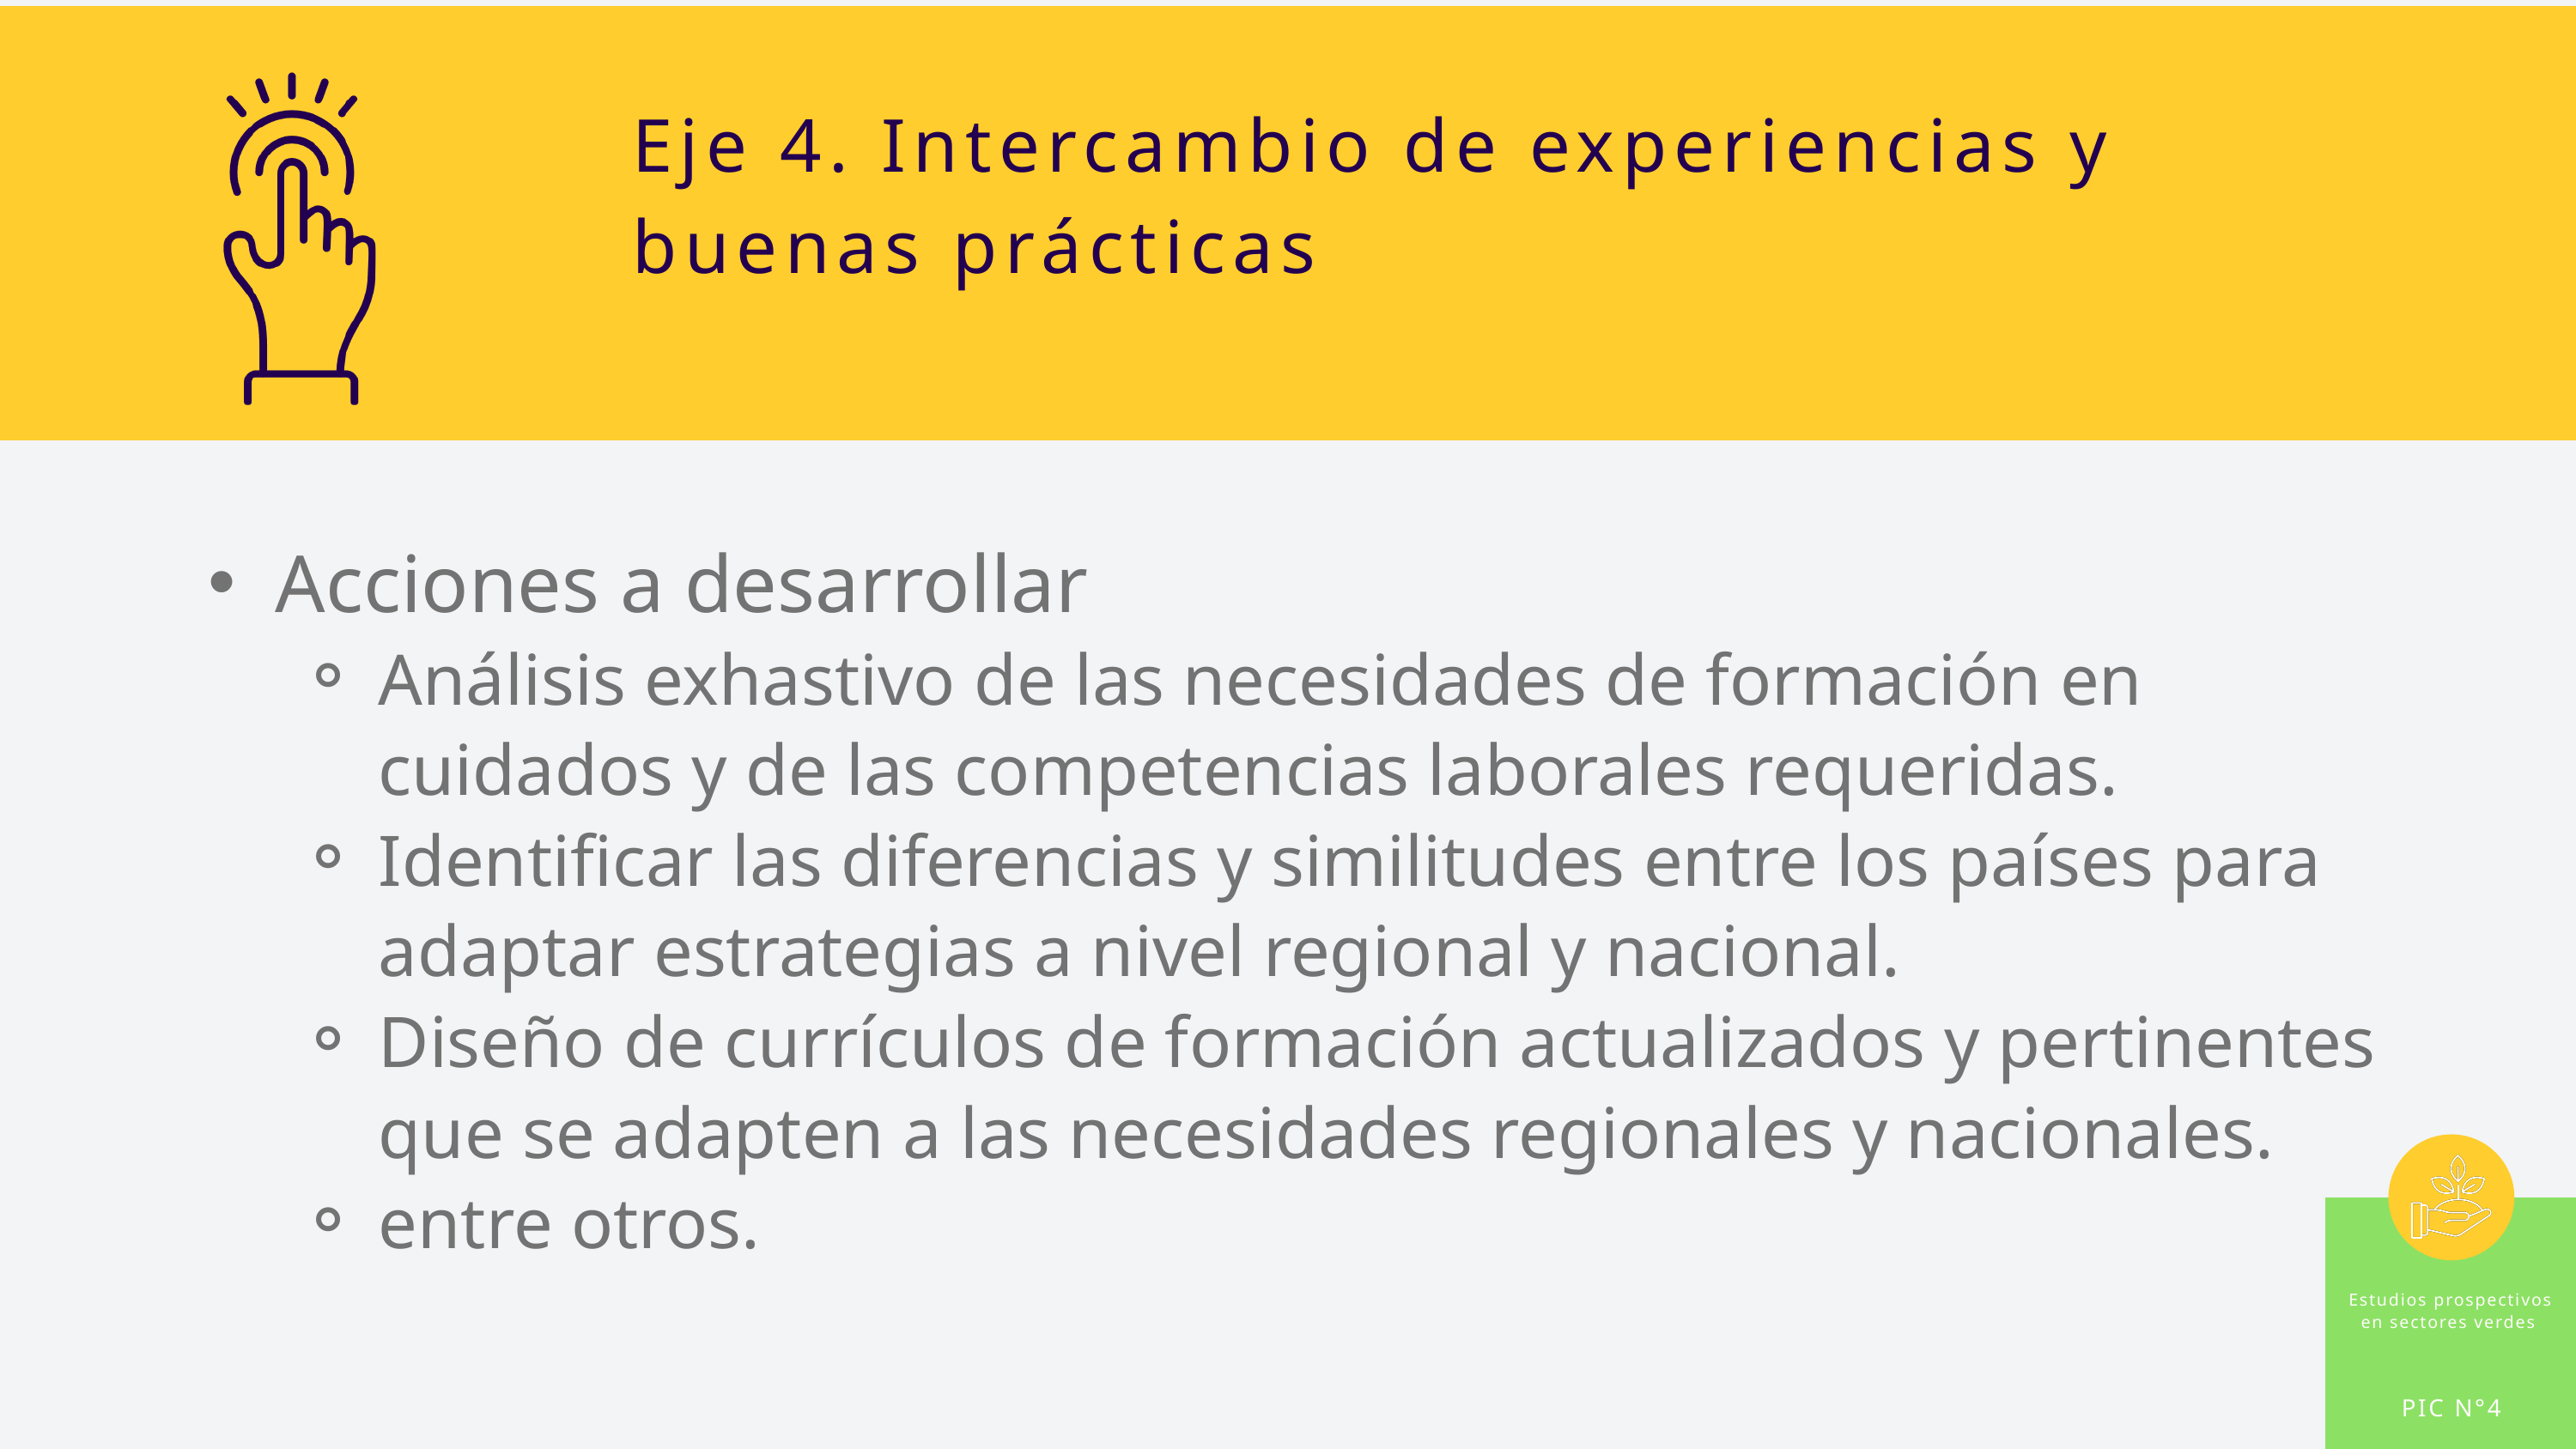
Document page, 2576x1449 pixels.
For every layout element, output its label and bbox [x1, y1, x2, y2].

text_box [2324, 1134, 2576, 1449]
text_box [0, 5, 2576, 441]
text_box [0, 451, 2576, 1449]
